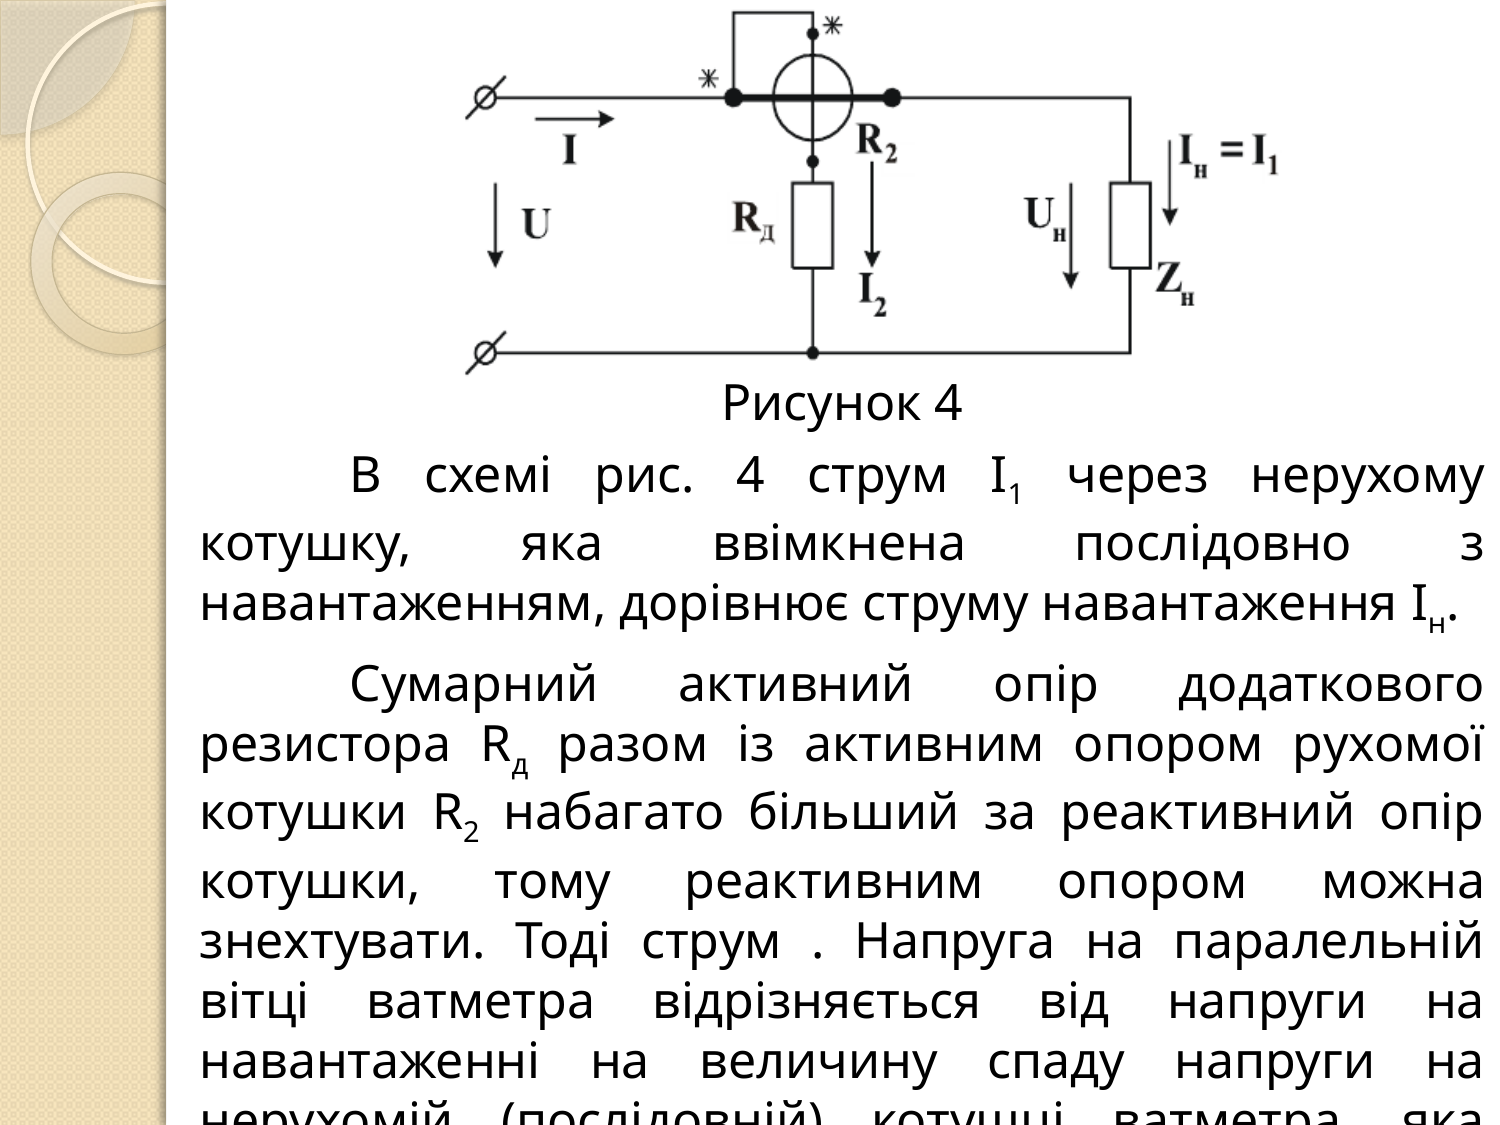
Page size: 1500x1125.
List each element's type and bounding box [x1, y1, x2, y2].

picture [461, 6, 1282, 378]
